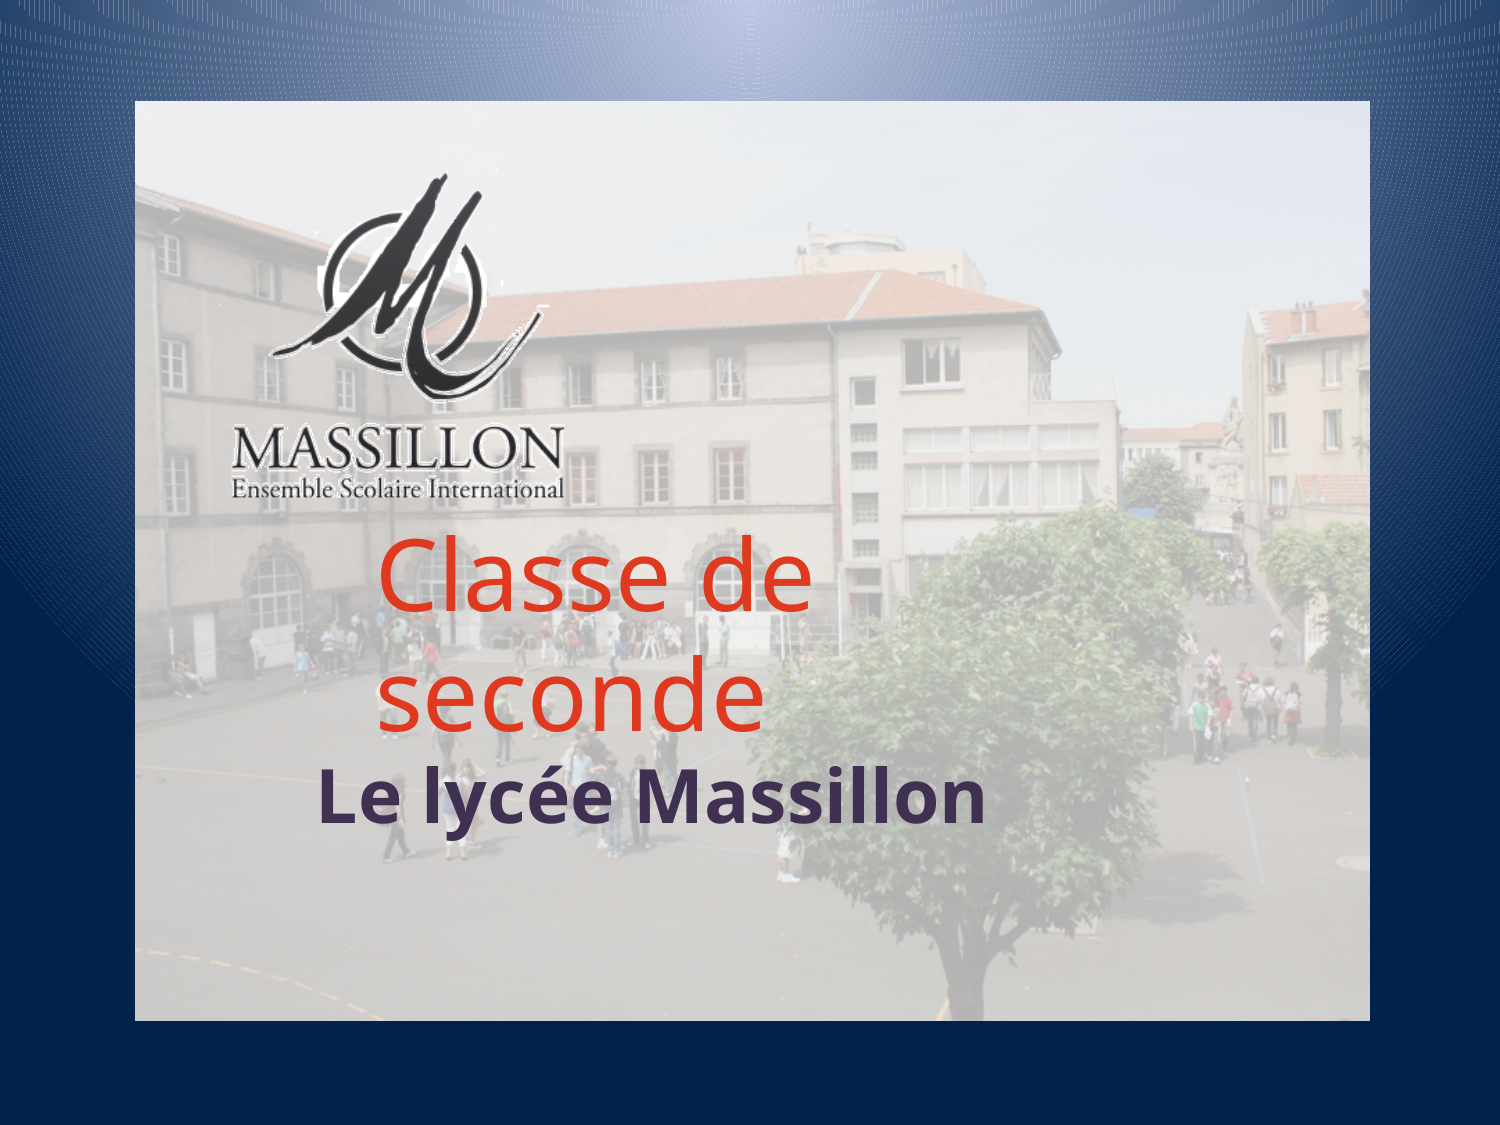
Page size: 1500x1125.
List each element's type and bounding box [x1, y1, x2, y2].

picture [135, 101, 1370, 1021]
